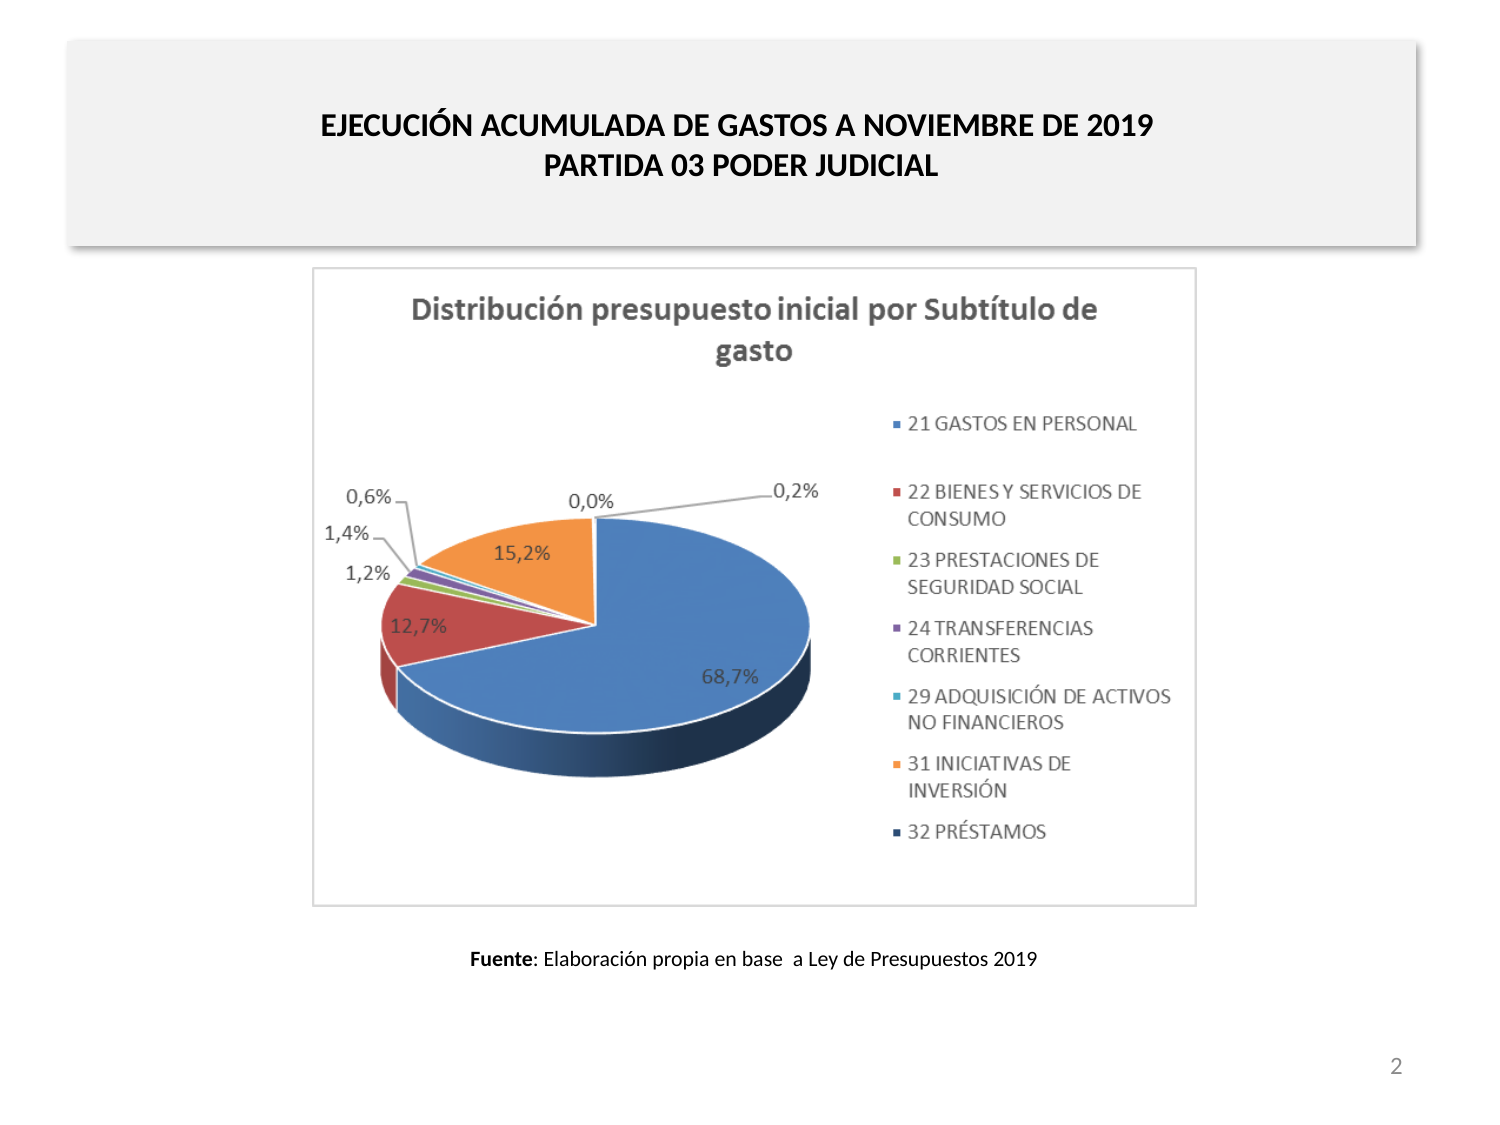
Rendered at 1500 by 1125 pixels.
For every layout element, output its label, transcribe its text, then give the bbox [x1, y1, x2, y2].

slide_number 2 [1067, 1035, 1418, 1095]
title EJECUCIÓN ACUMULADA DE GASTOS A NOVIEMBRE DE 2019 PARTIDA 03 PODER JUDICIAL [67, 41, 1415, 246]
footer Fuente: Elaboración propia en base a Ley de Presupuestos 2019 [64, 927, 1444, 988]
picture [312, 266, 1198, 907]
